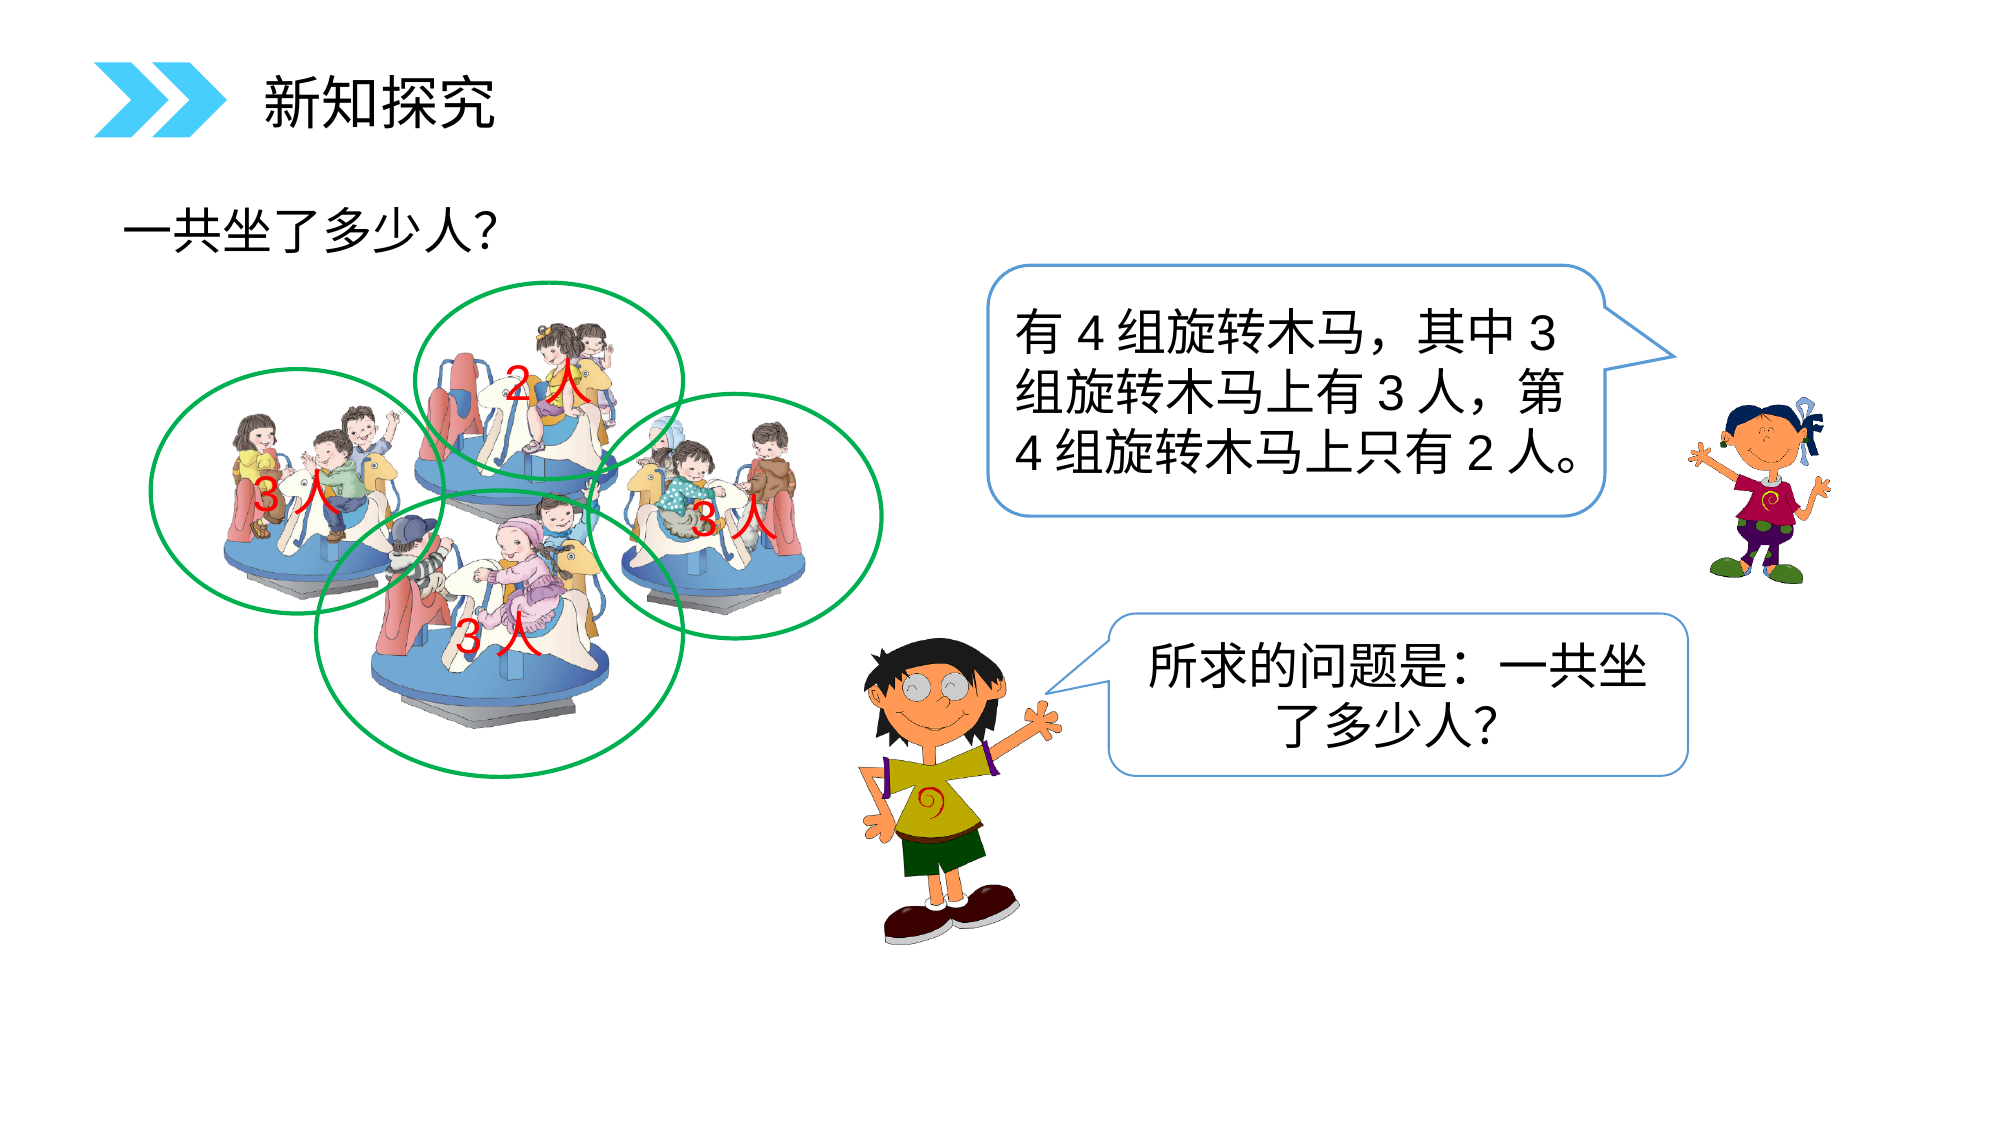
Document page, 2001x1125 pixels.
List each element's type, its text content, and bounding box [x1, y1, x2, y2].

text_box 一共坐了多少人？ [108, 191, 780, 267]
picture [858, 638, 1062, 945]
picture [199, 295, 852, 748]
text_box 3人 [387, 748, 613, 778]
text_box 新知探究 [248, 66, 1088, 137]
text_box 所求的问题是：一共坐了多少人？ [1061, 612, 1690, 777]
text_box 3人 [852, 440, 883, 592]
text_box 3人 [149, 399, 199, 584]
text_box 有4组旋转木马，其中3组旋转木马上有3人，第4组旋转木马上只有2人。 [987, 264, 1677, 518]
picture [1687, 397, 1831, 584]
text_box 2人 [481, 281, 617, 295]
